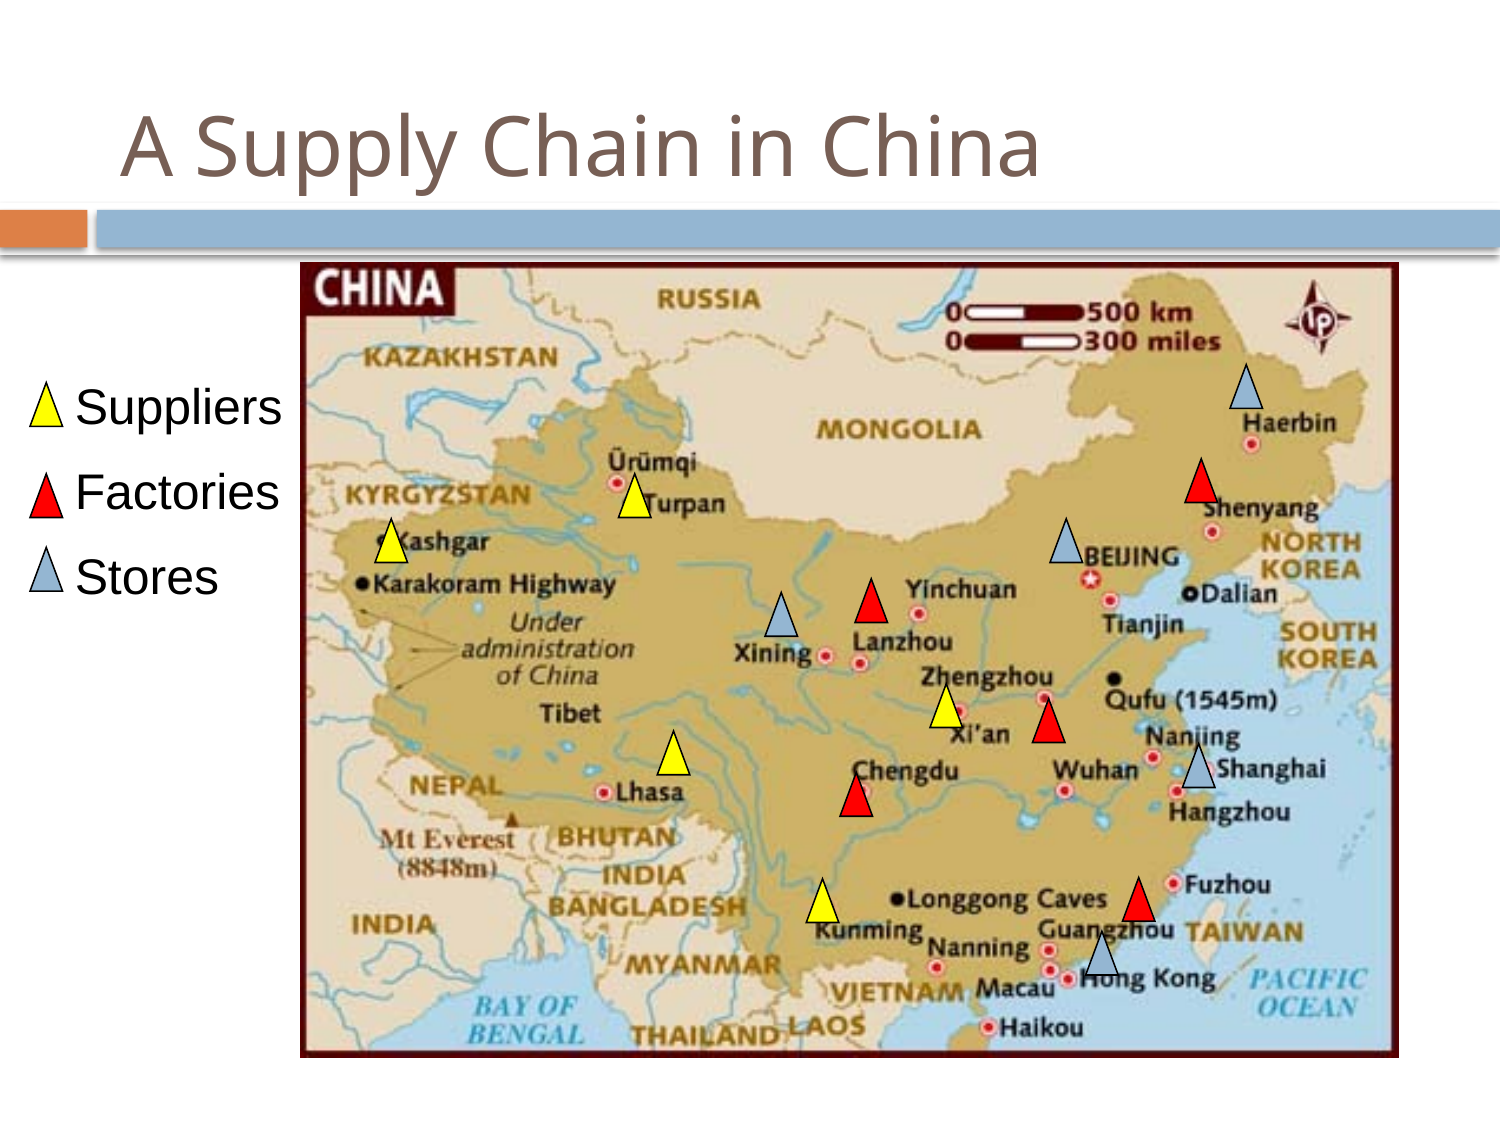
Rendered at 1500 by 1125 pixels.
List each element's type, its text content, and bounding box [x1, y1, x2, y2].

text_box [30, 382, 60, 427]
text_box [30, 547, 60, 592]
picture [299, 262, 1399, 1058]
text_box [30, 473, 60, 518]
title A Supply Chain in China [104, 84, 1384, 203]
text_box Suppliers Factories Stores [60, 367, 293, 613]
